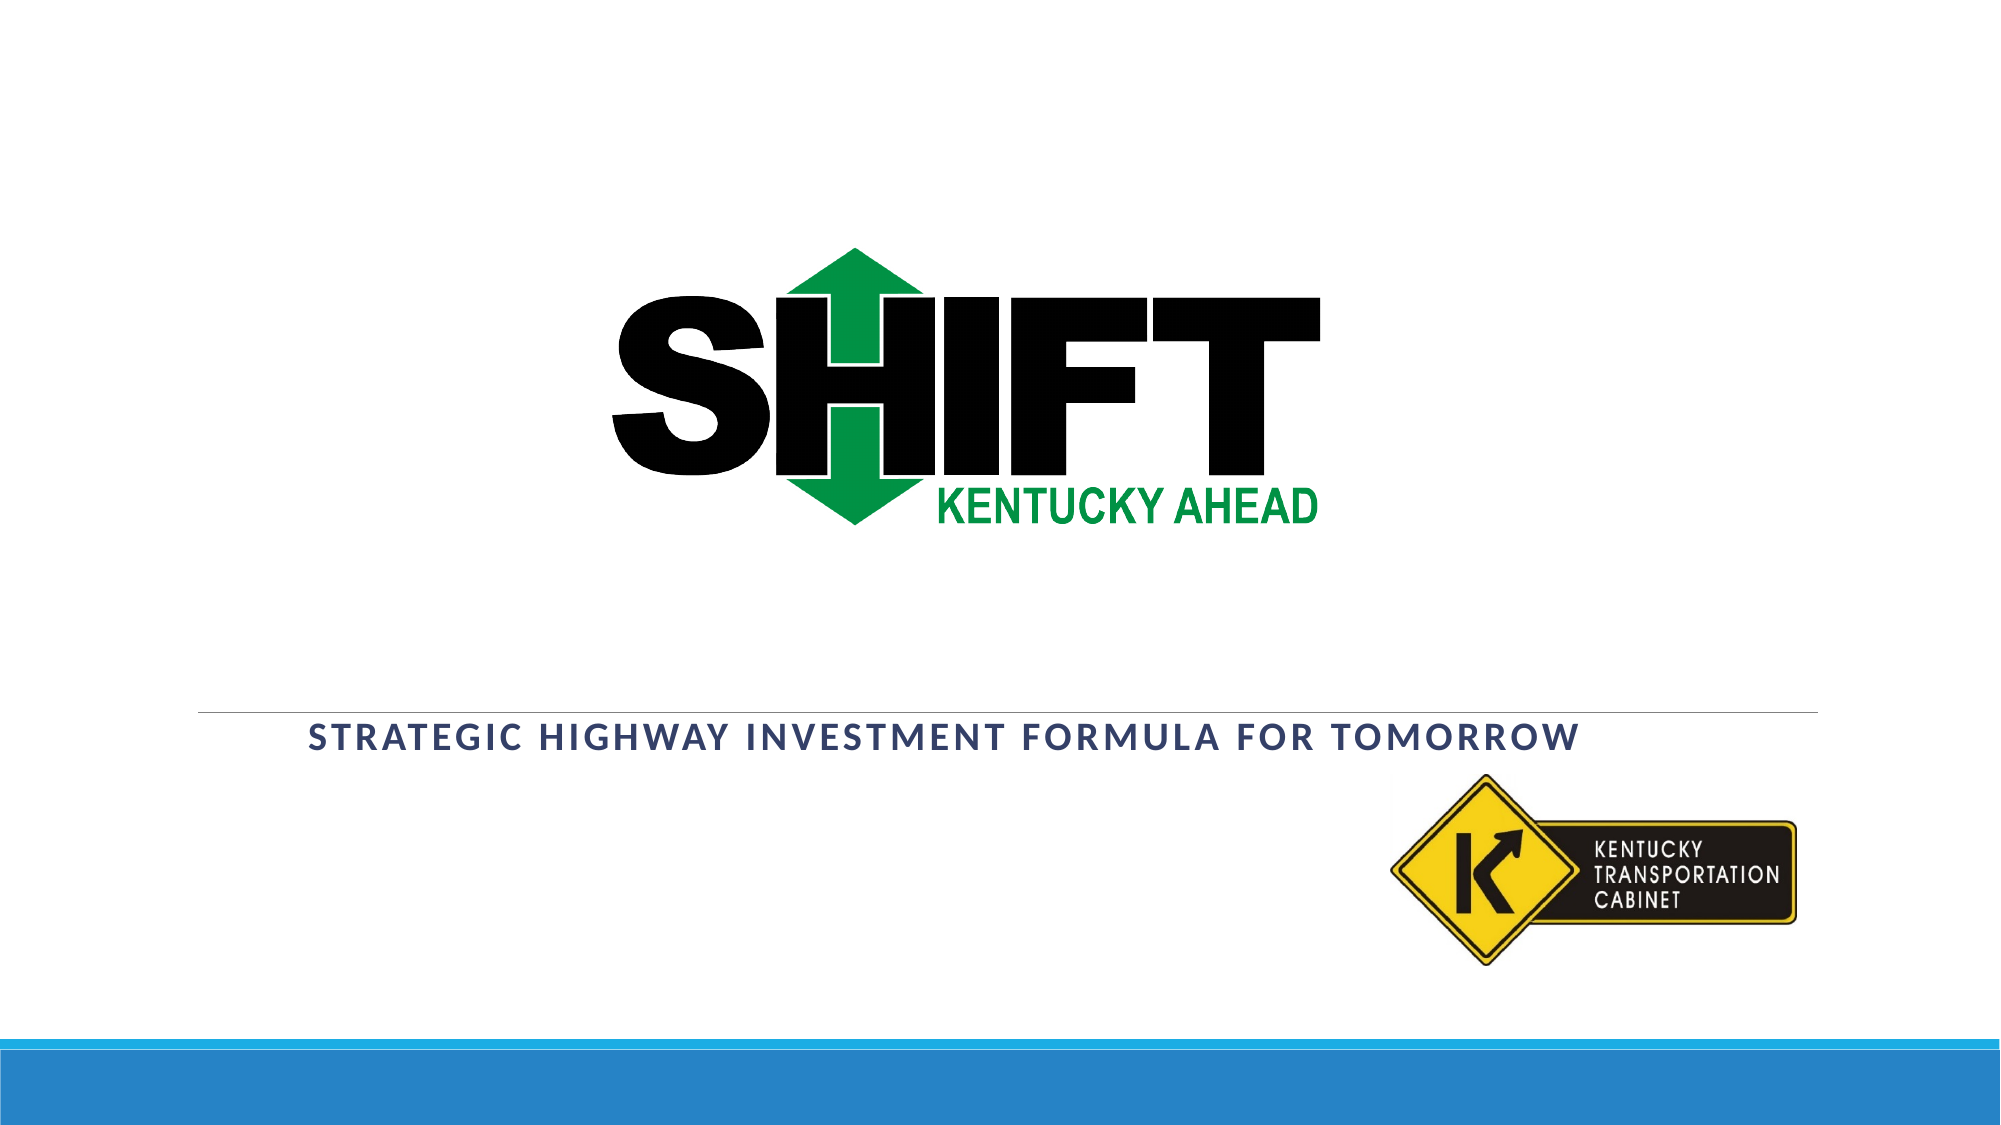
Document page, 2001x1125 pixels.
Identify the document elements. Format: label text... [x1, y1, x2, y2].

picture [507, 109, 1414, 757]
subtitle Strategic Highway Investment Formula for Tomorrow [293, 707, 1628, 768]
picture [1390, 774, 1797, 967]
